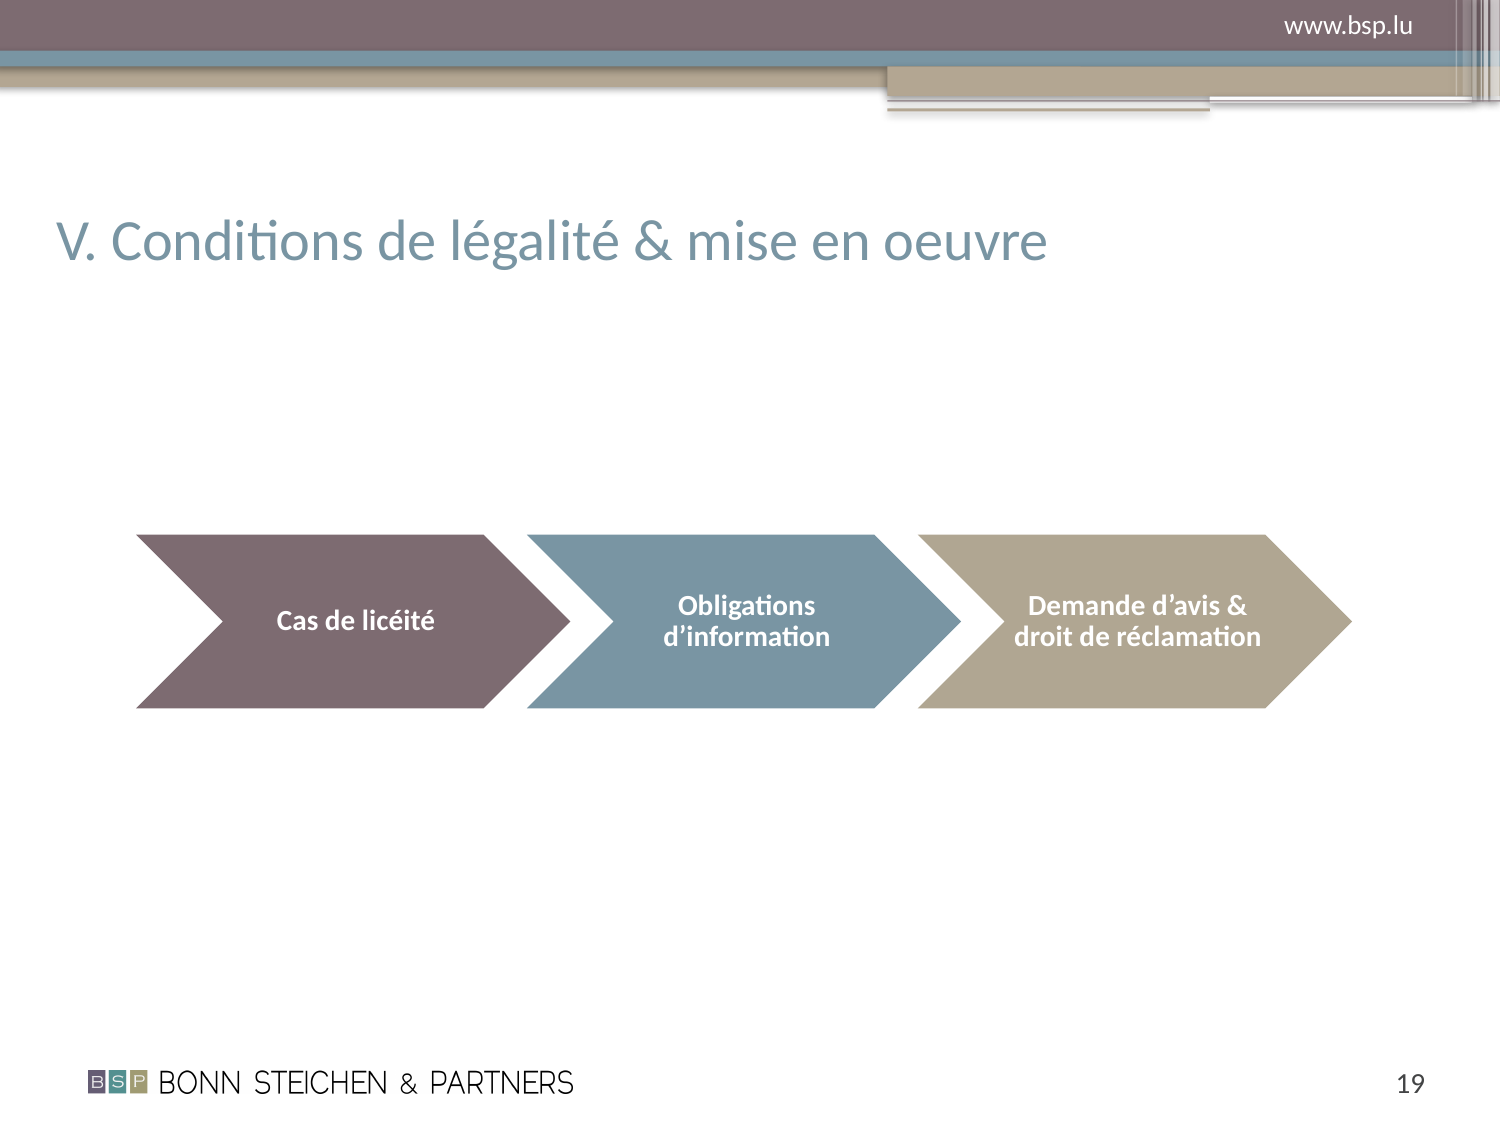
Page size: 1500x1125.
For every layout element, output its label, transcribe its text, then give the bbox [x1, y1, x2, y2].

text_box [135, 278, 1353, 965]
picture [88, 1070, 573, 1094]
title V. Conditions de légalité & mise en oeuvre [41, 149, 1500, 324]
